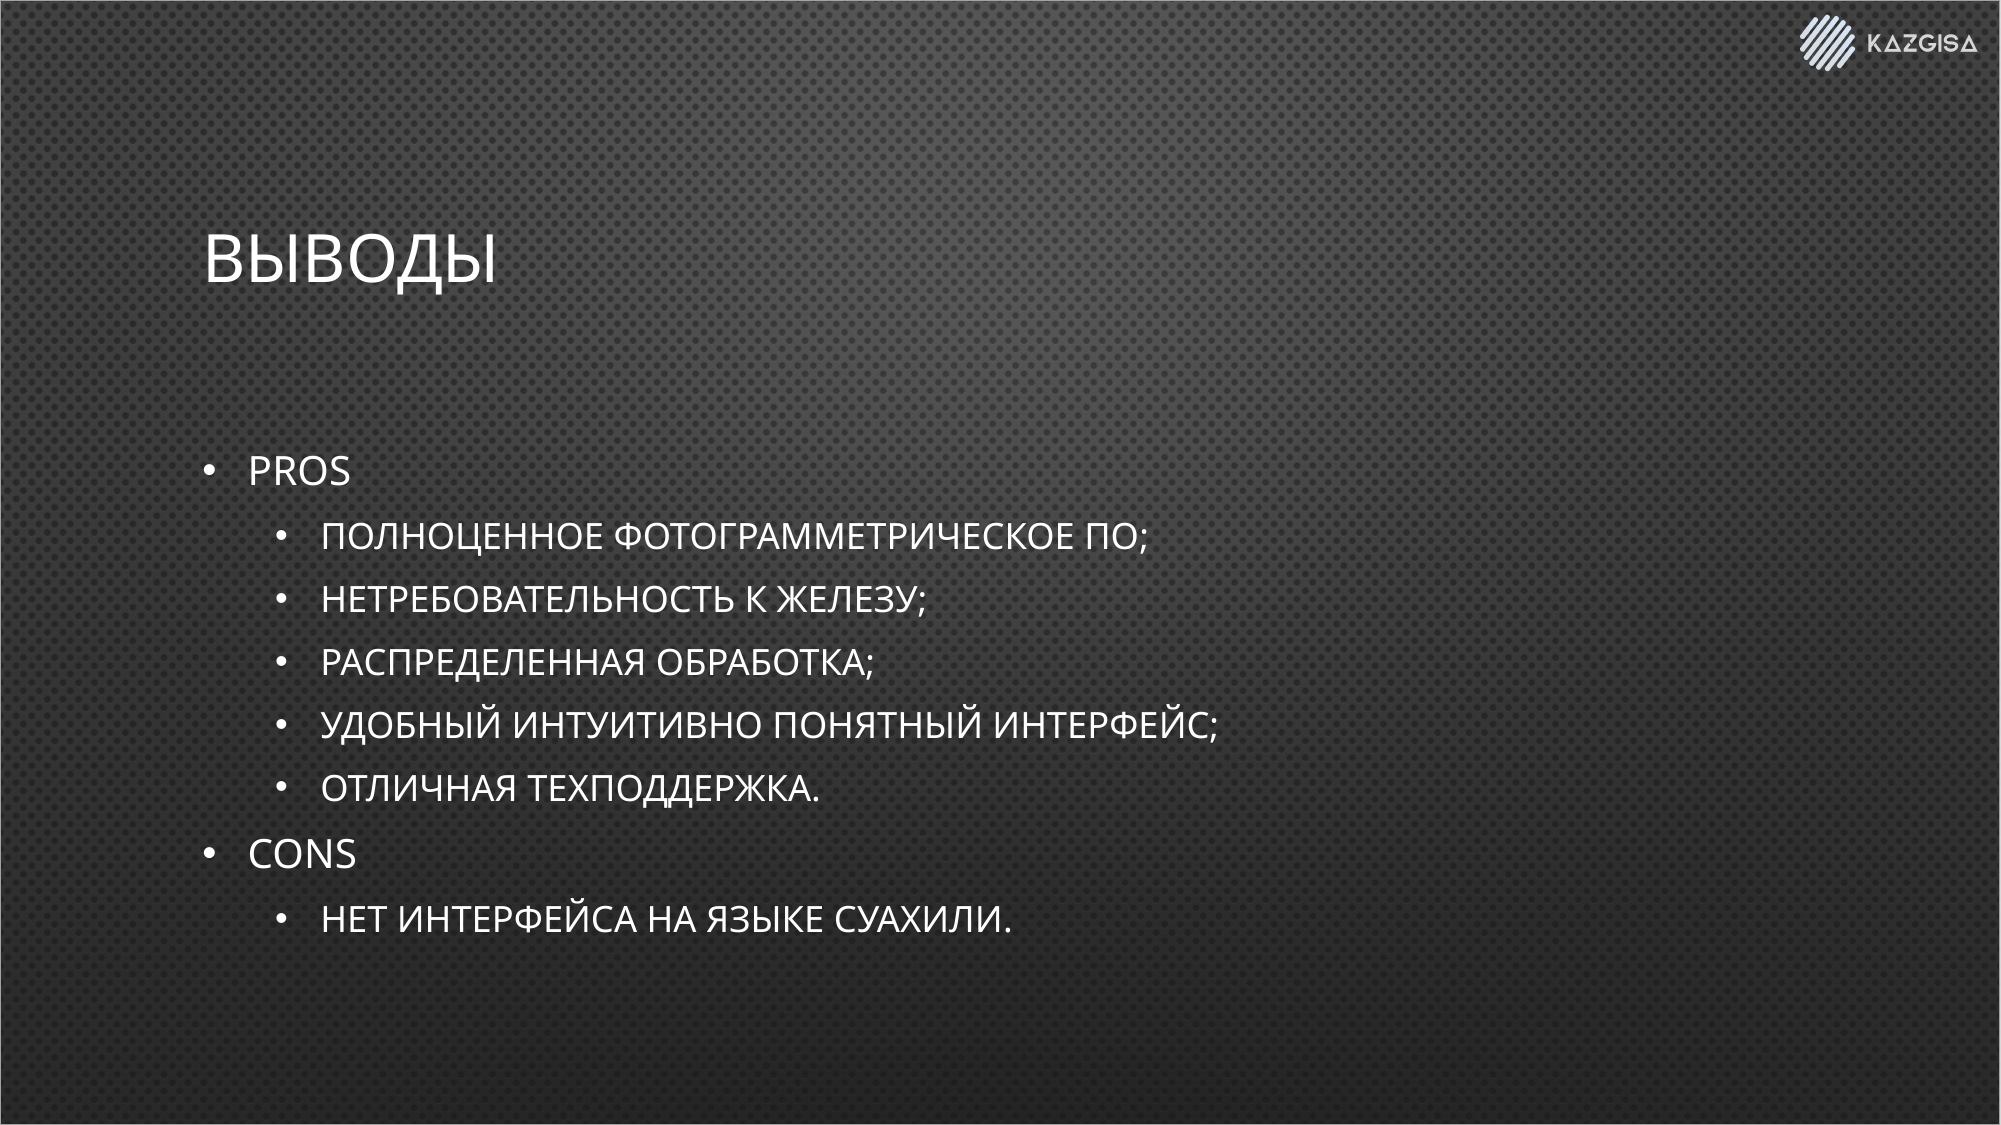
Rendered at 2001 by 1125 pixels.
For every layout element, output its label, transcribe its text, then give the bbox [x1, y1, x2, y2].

list PROS Полноценное фотограмметрическое ПО; Нетребовательность к железу; Распределенная обработка; Удобный интуитивно понятный интерфейс; Отличная техподдержка. CONS Нет интерфейса на языке суахили. [187, 437, 1813, 950]
title Выводы [187, 99, 1813, 413]
